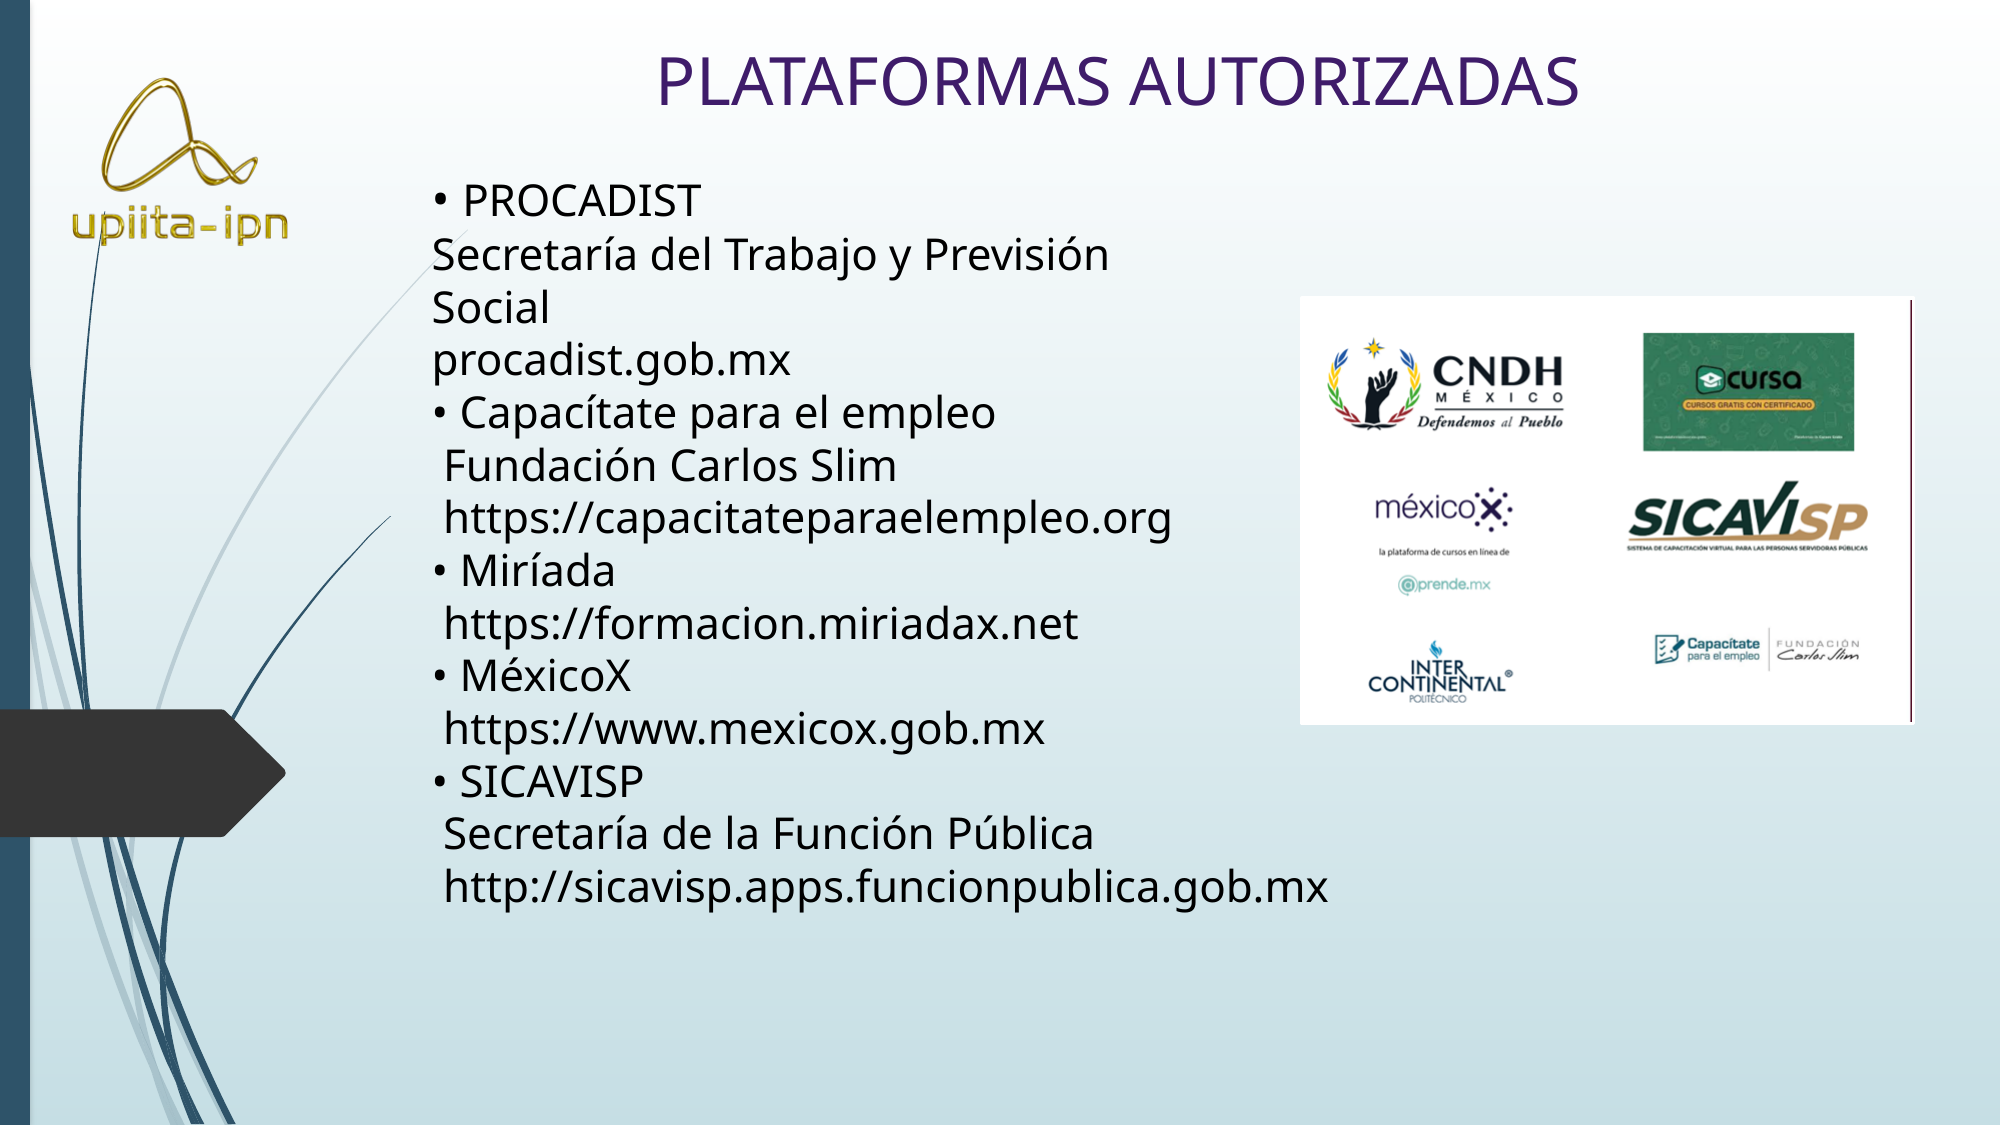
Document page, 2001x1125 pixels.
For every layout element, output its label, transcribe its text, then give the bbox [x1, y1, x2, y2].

picture [67, 59, 290, 282]
title • PROCADIST Secretaría del Trabajo y Previsión Social procadist.gob.mx • Capacítate para el empleo Fundación Carlos Slim https://capacitateparaelempleo.org • Miríada https://formacion.miriadax.net • MéxicoX https://www.mexicox.gob.mx • SICAVISP Secretaría de la Función Pública http://sicavisp.apps.funcionpublica.gob.mx [416, 192, 1822, 1025]
picture [1303, 299, 1912, 722]
subtitle PLATAFORMAS AUTORIZADAS [416, 31, 1822, 192]
